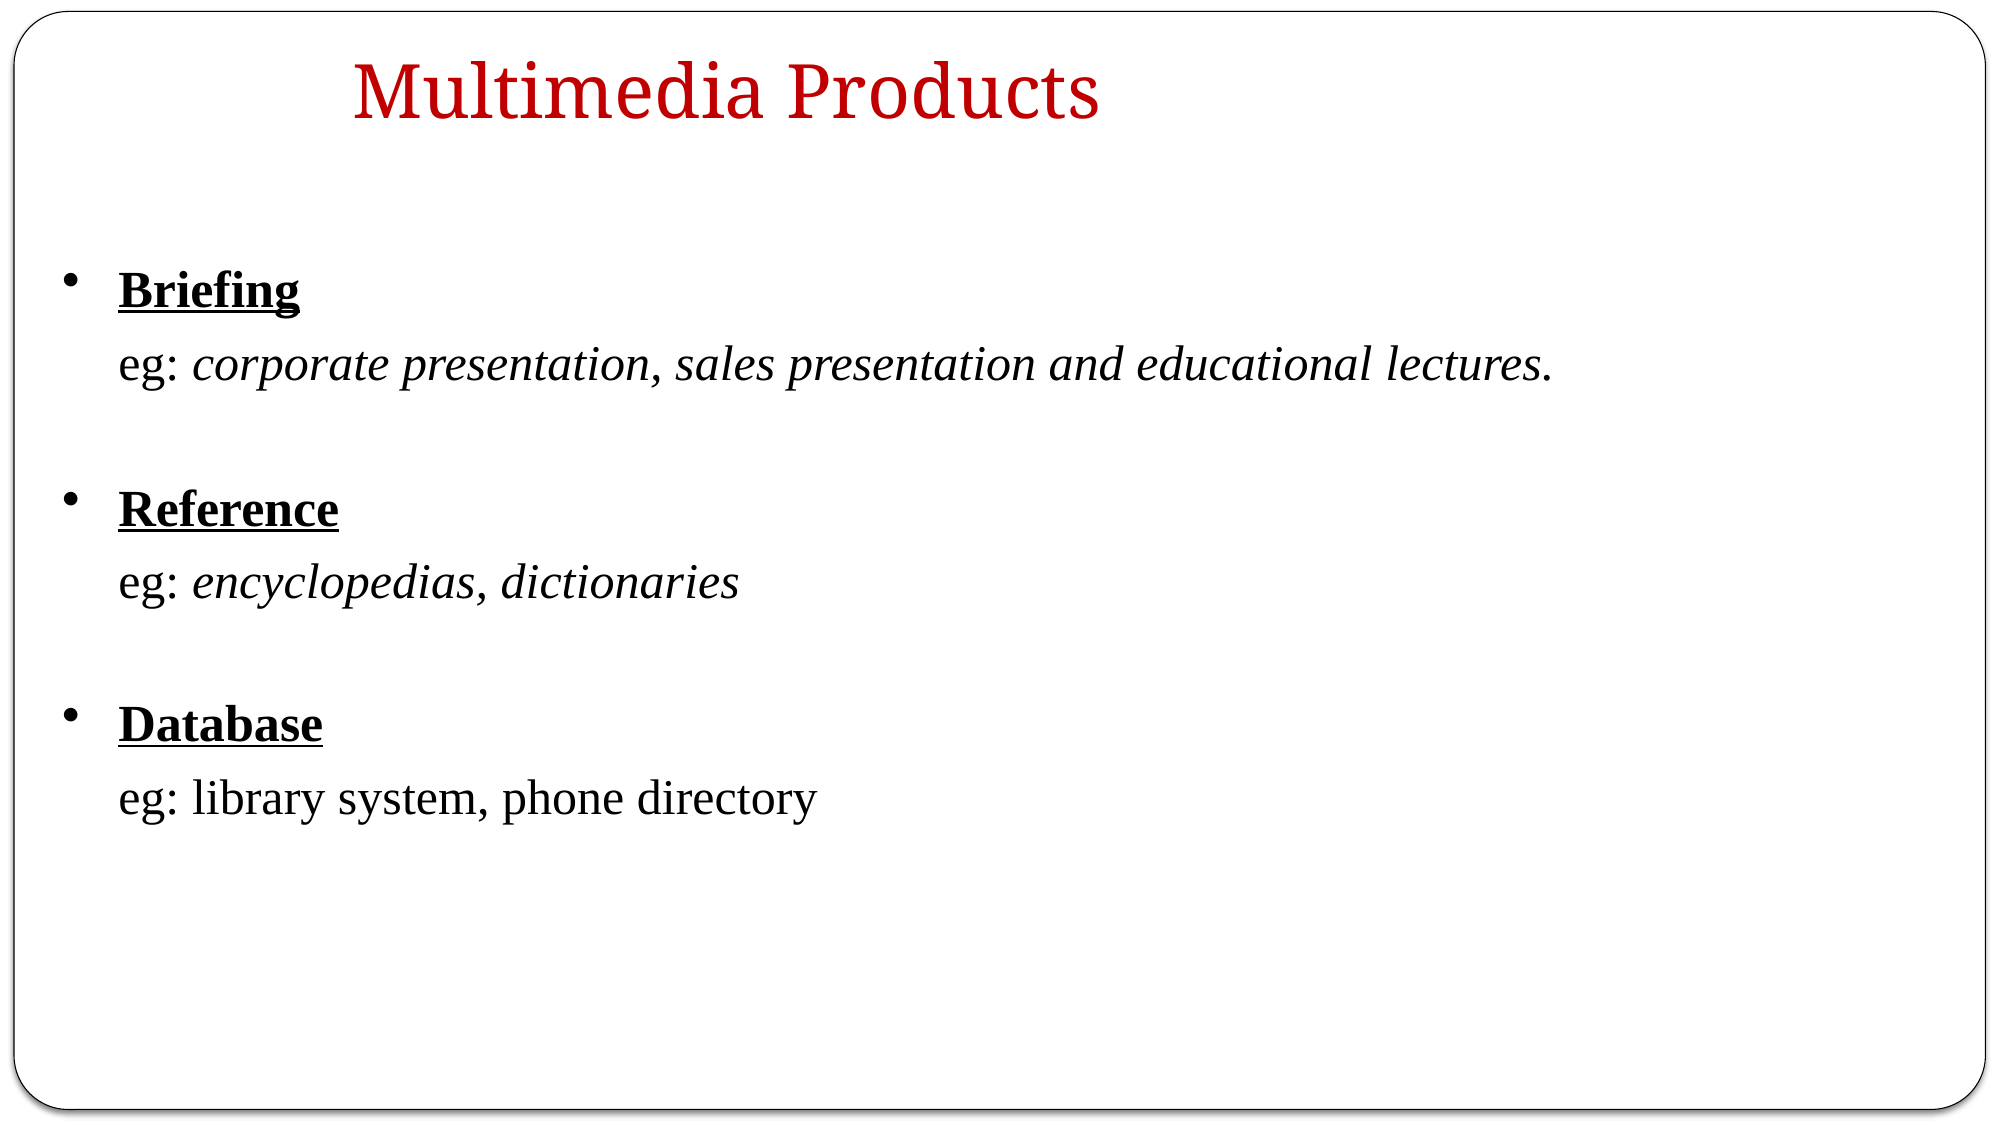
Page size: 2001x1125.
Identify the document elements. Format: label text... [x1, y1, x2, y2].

text_box Briefing eg: corporate presentation, sales presentation and educational lectures. Reference eg: encyclopedias, dictionaries Database eg: library system, phone directory [47, 174, 1977, 988]
text_box Multimedia Products [337, 26, 1653, 150]
